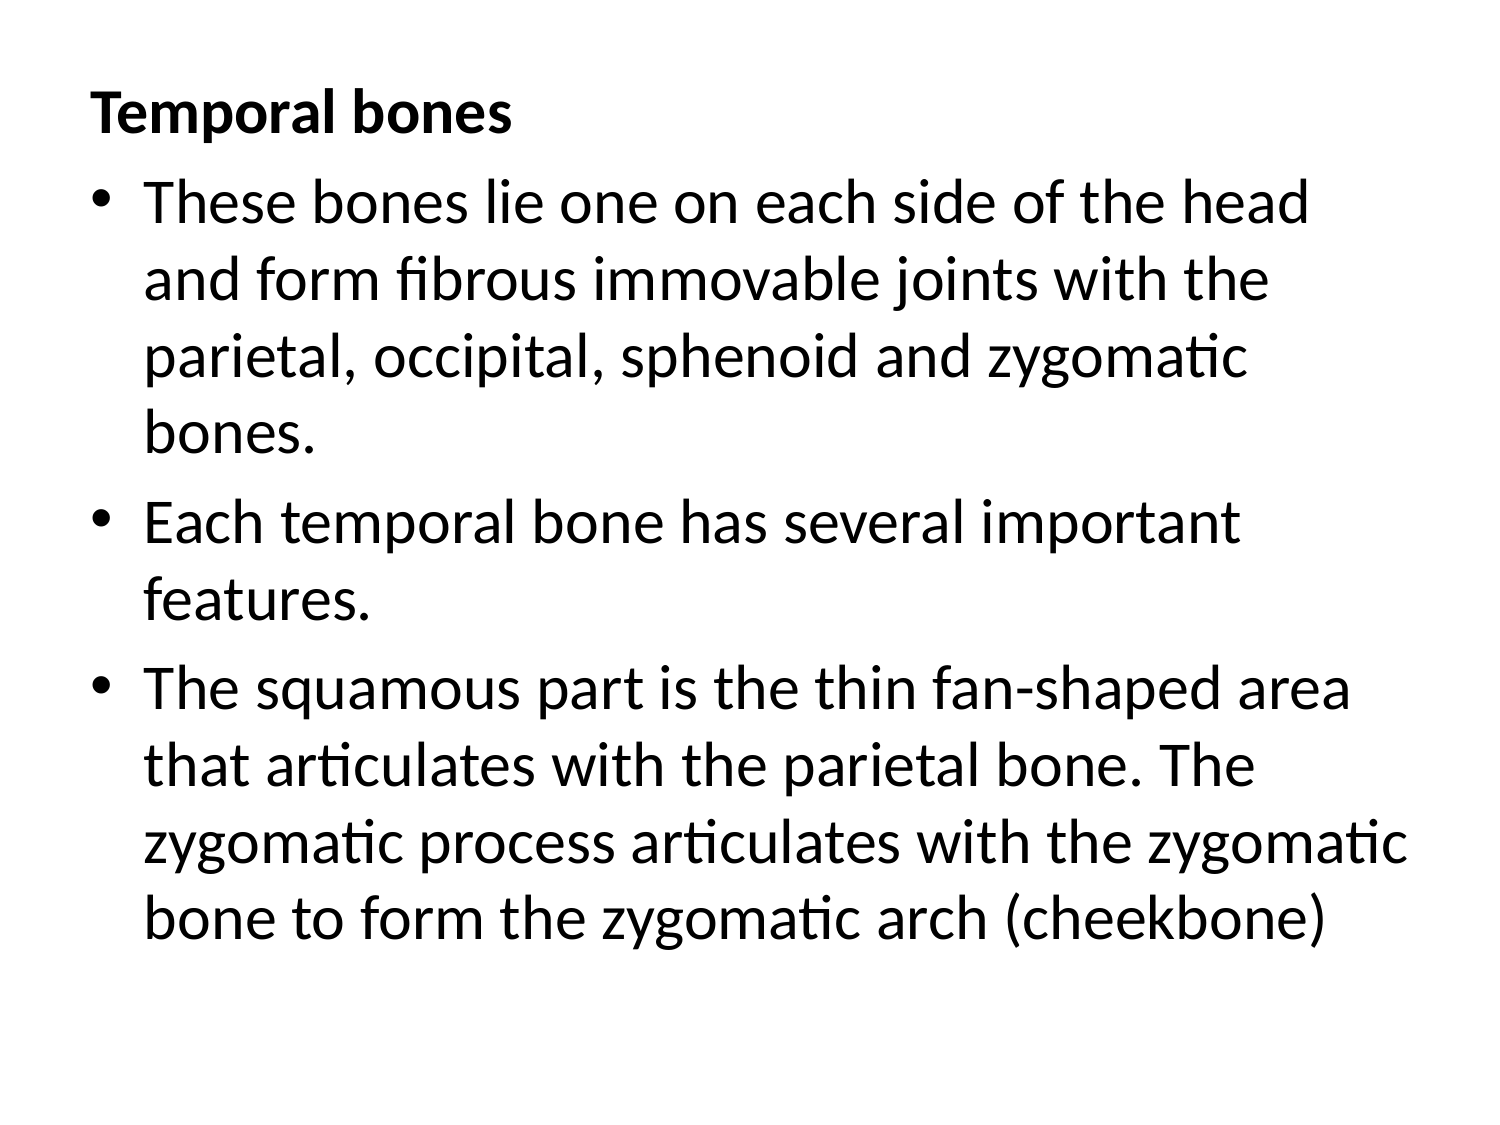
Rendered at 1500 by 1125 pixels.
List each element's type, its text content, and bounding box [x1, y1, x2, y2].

list Temporal bones These bones lie one on each side of the head and form fibrous immovable joints with the parietal, occipital, sphenoid and zygomatic bones. Each temporal bone has several important features. The squamous part is the thin fan-shaped area that articulates with the parietal bone. The zygomatic process articulates with the zygomatic bone to form the zygomatic arch (cheekbone) [75, 62, 1425, 1018]
